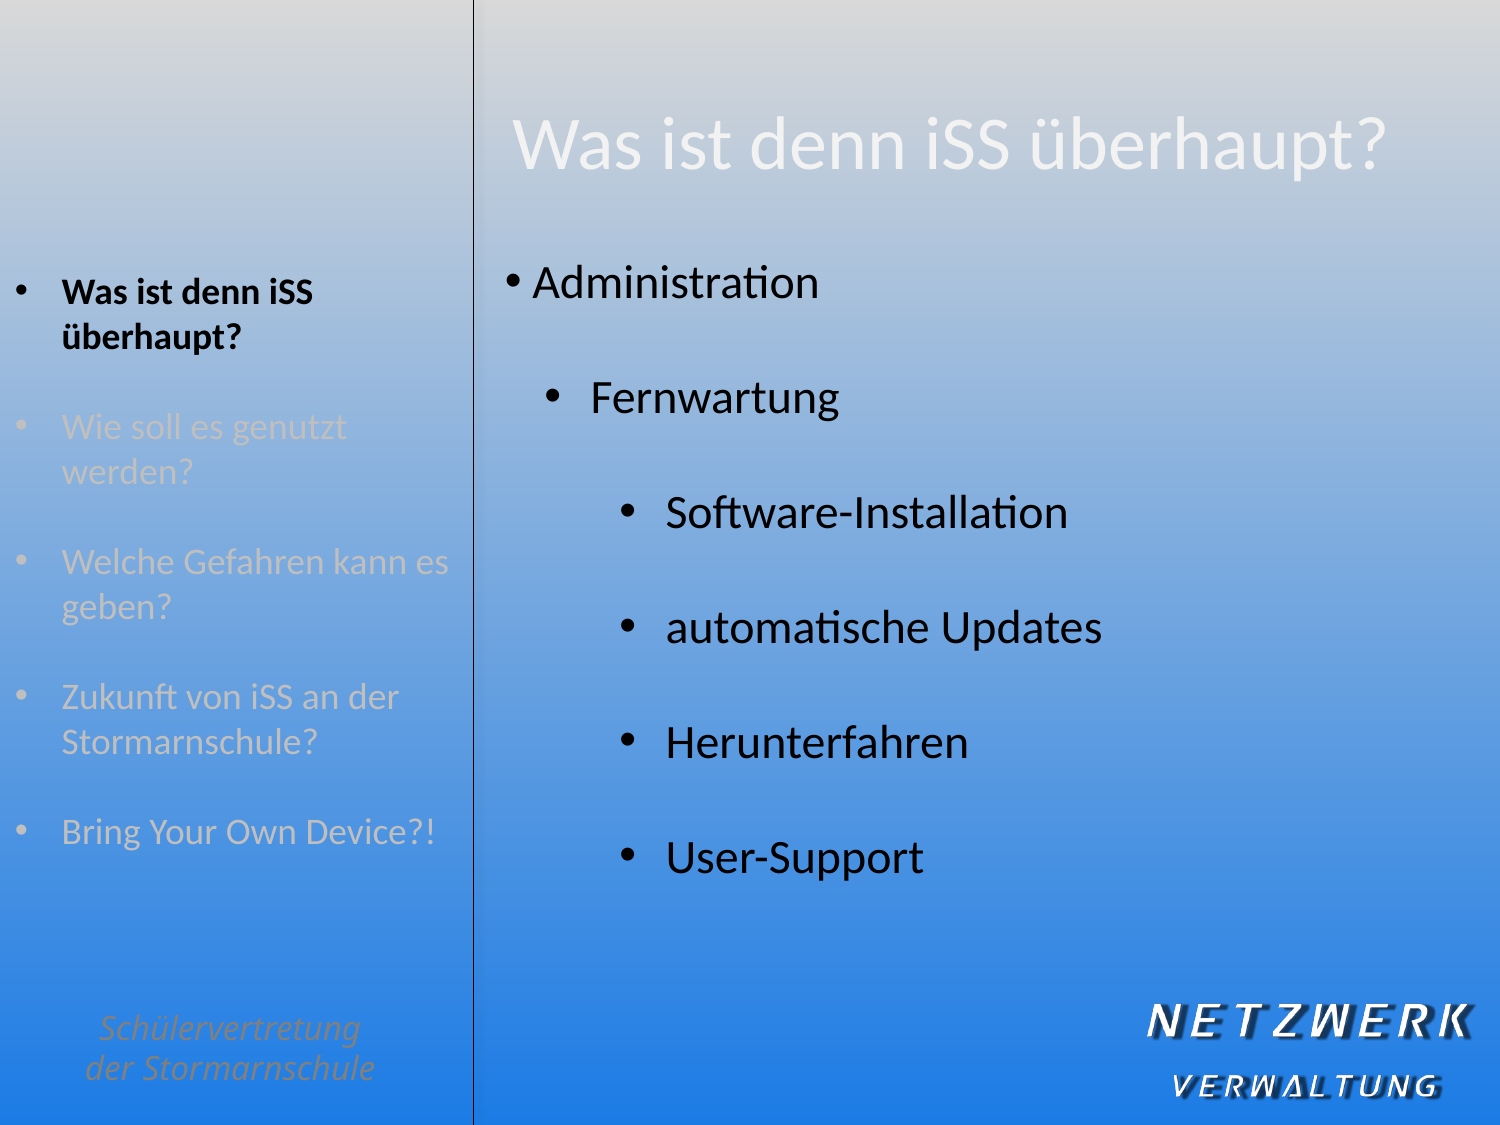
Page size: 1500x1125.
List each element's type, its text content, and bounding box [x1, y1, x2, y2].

picture [1092, 892, 1500, 1125]
text_box Schülervertretung der Stormarnschule [0, 999, 461, 1095]
text_box Administration Fernwartung Software-Installation automatische Updates Herunterfahren User-Support [490, 243, 1459, 1063]
title Was ist denn iSS überhaupt? [479, 45, 1425, 233]
text_box Was ist denn iSS überhaupt? Wie soll es genutzt werden? Welche Gefahren kann es geben? Zukunft von iSS an der Stormarnschule? Bring Your Own Device?! [0, 257, 469, 906]
